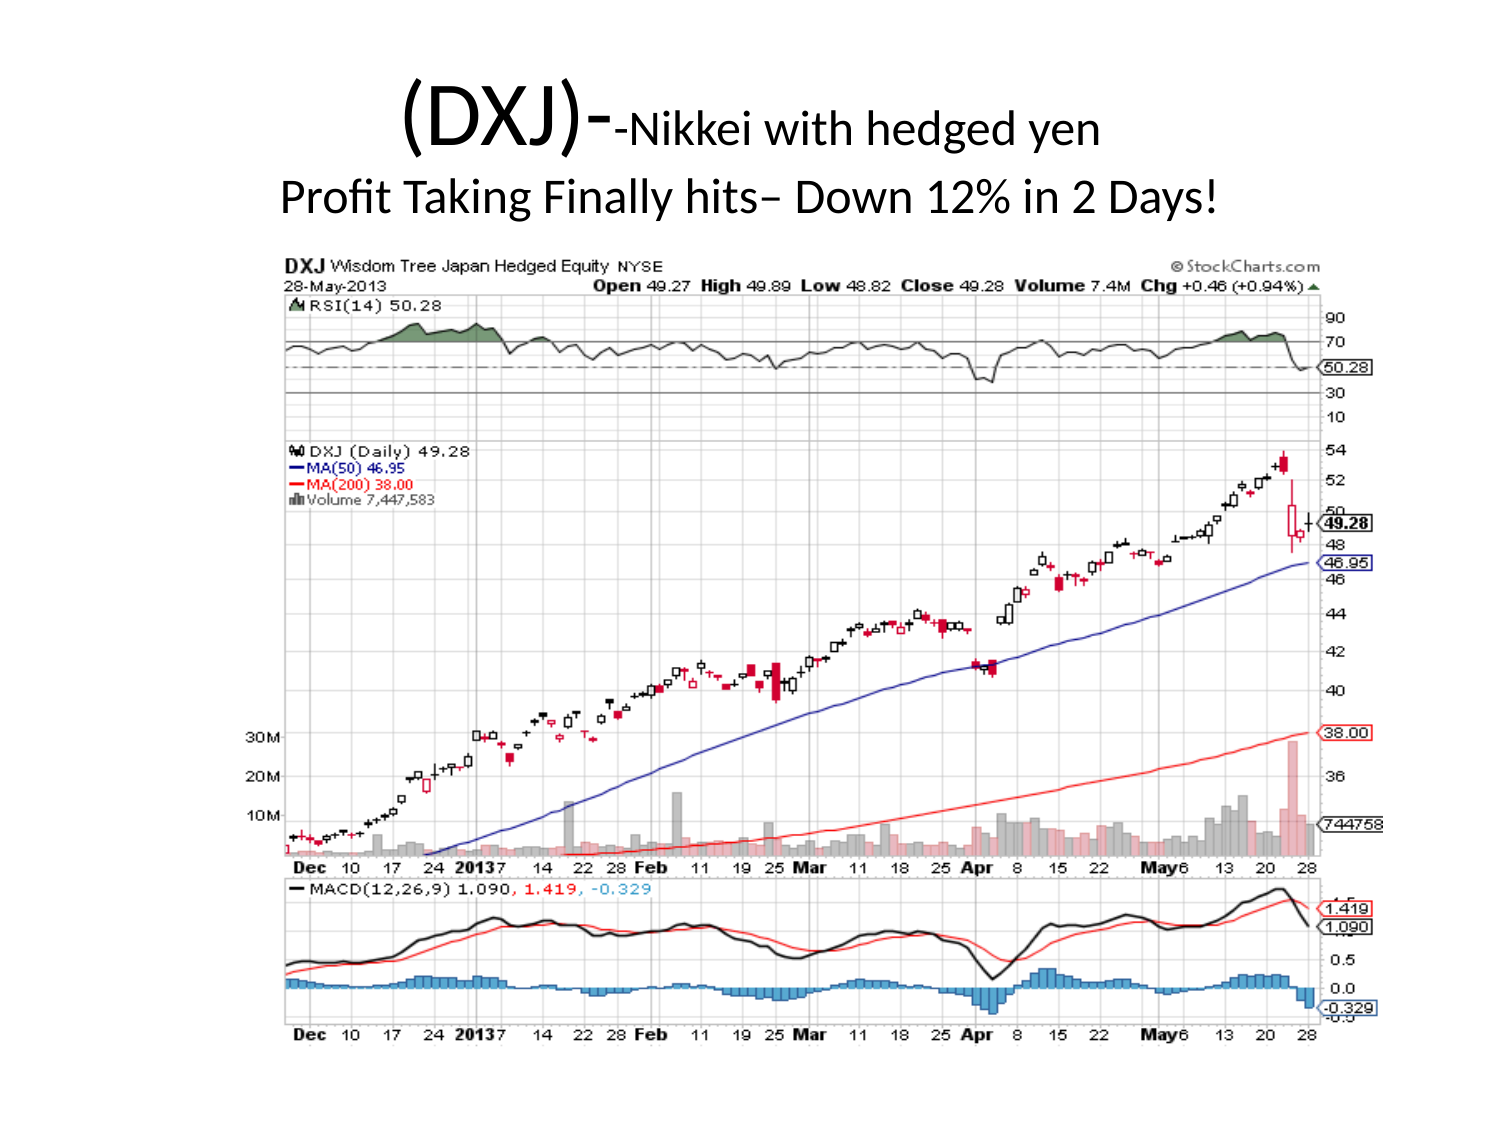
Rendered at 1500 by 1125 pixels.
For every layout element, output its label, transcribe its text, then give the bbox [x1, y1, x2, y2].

title (DXJ)--Nikkei with hedged yen Profit Taking Finally hits– Down 12% in 2 Days! [74, 44, 1426, 137]
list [74, 137, 1426, 1125]
